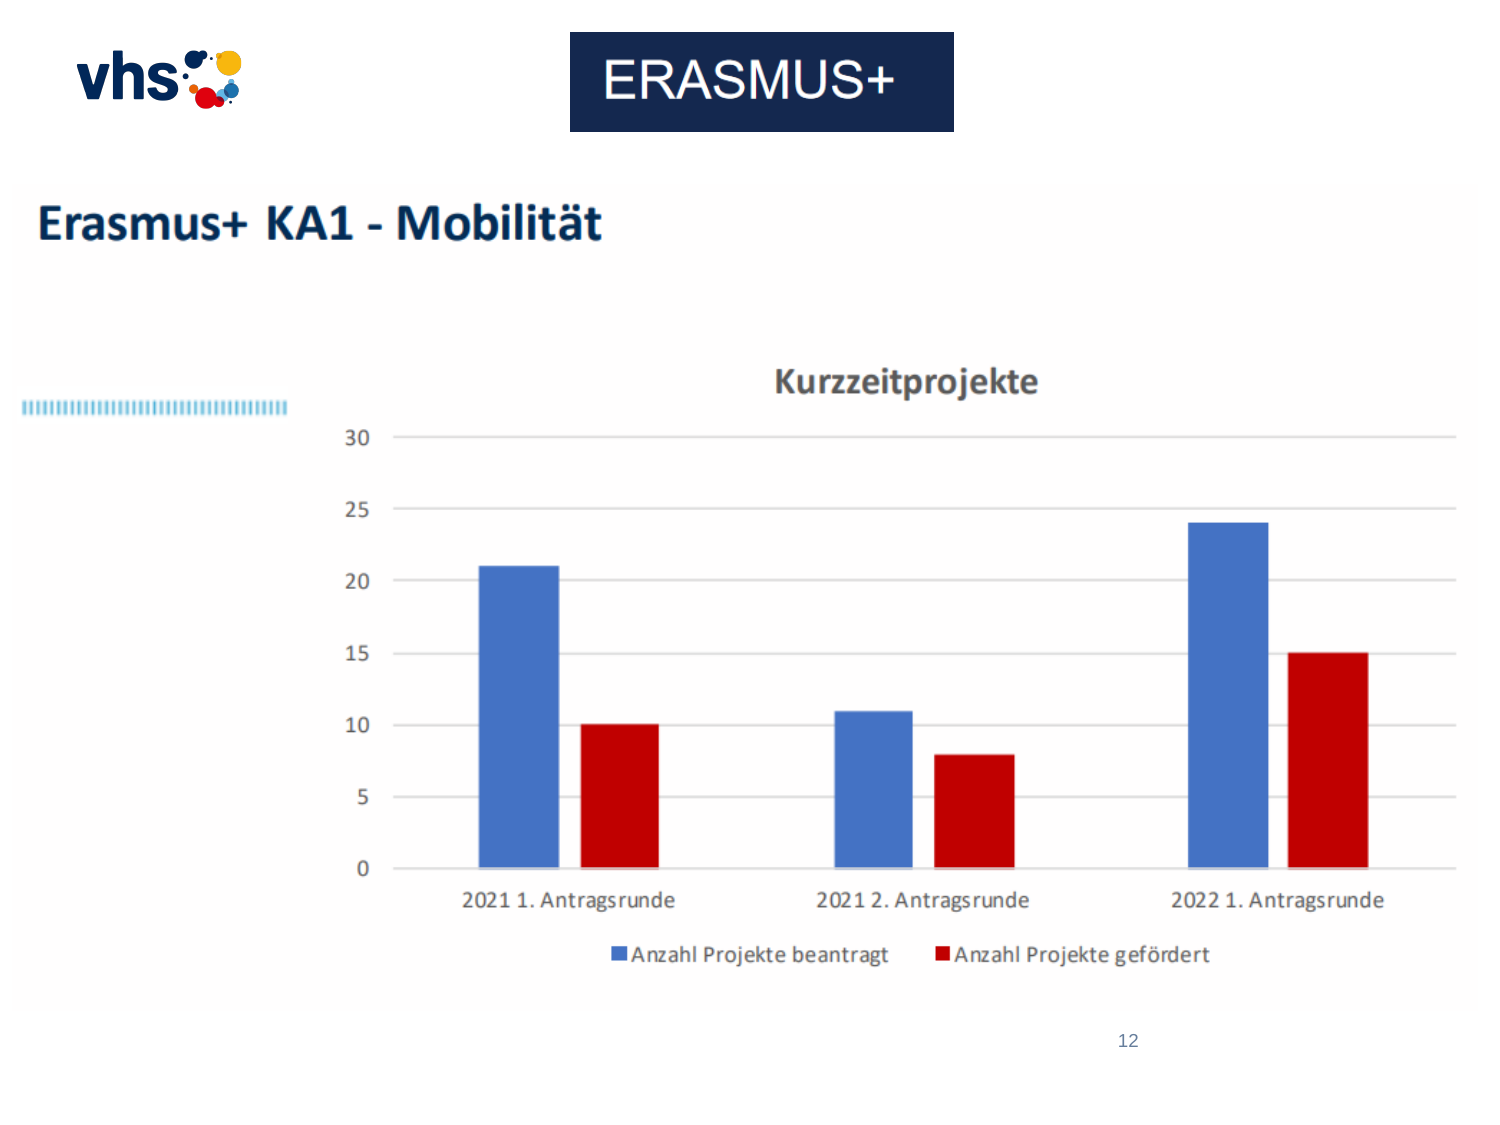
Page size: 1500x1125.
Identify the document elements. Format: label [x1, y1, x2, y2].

picture [44, 23, 258, 135]
picture [12, 184, 1479, 1011]
picture [569, 32, 954, 132]
